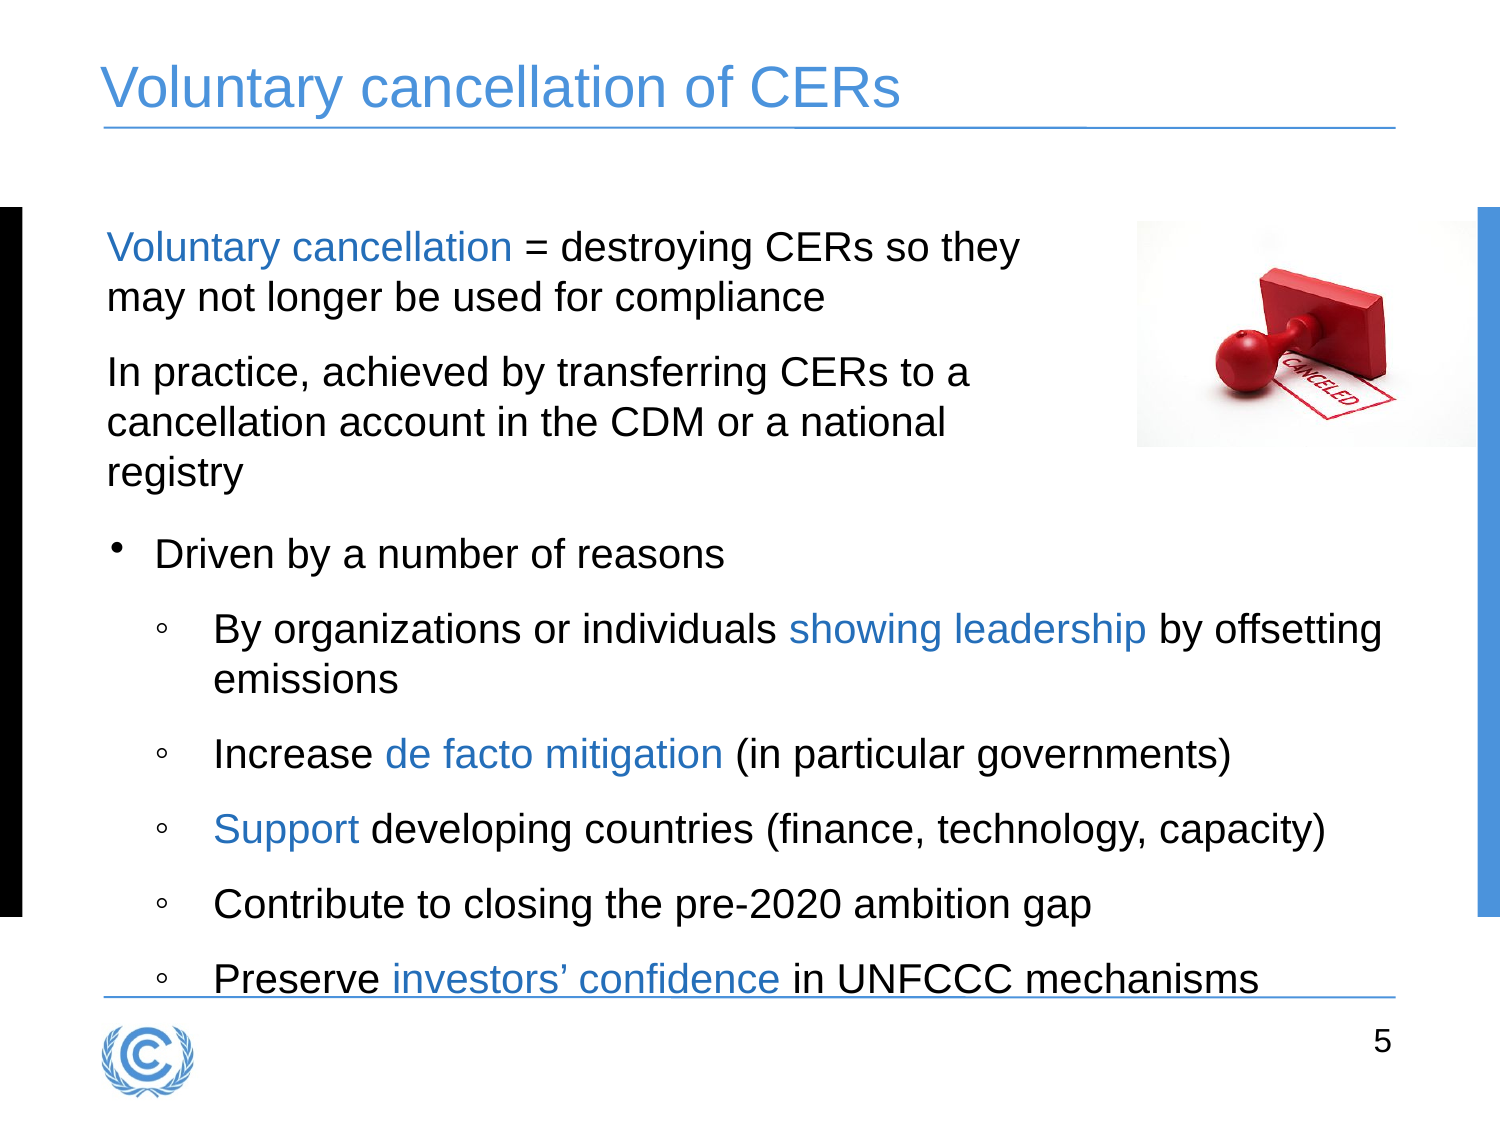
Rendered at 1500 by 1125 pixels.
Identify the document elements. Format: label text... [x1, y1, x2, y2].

title Voluntary cancellation of CERs [100, 78, 1392, 130]
list Voluntary cancellation = destroying CERs so they may not longer be used for compliance In practice, achieved by transferring CERs to a cancellation account in the CDM or a national registry [106, 219, 1088, 455]
text_box Driven by a number of reasons By organizations or individuals showing leadership by offsetting emissions Increase de facto mitigation (in particular governments) Support developing countries (finance, technology, capacity) Contribute to closing the pre-2020 ambition gap Preserve investors’ confidence in UNFCCC mechanisms [110, 527, 1388, 1047]
slide_number 5 [1352, 1011, 1408, 1090]
picture [101, 1001, 209, 1109]
picture [1137, 221, 1477, 447]
